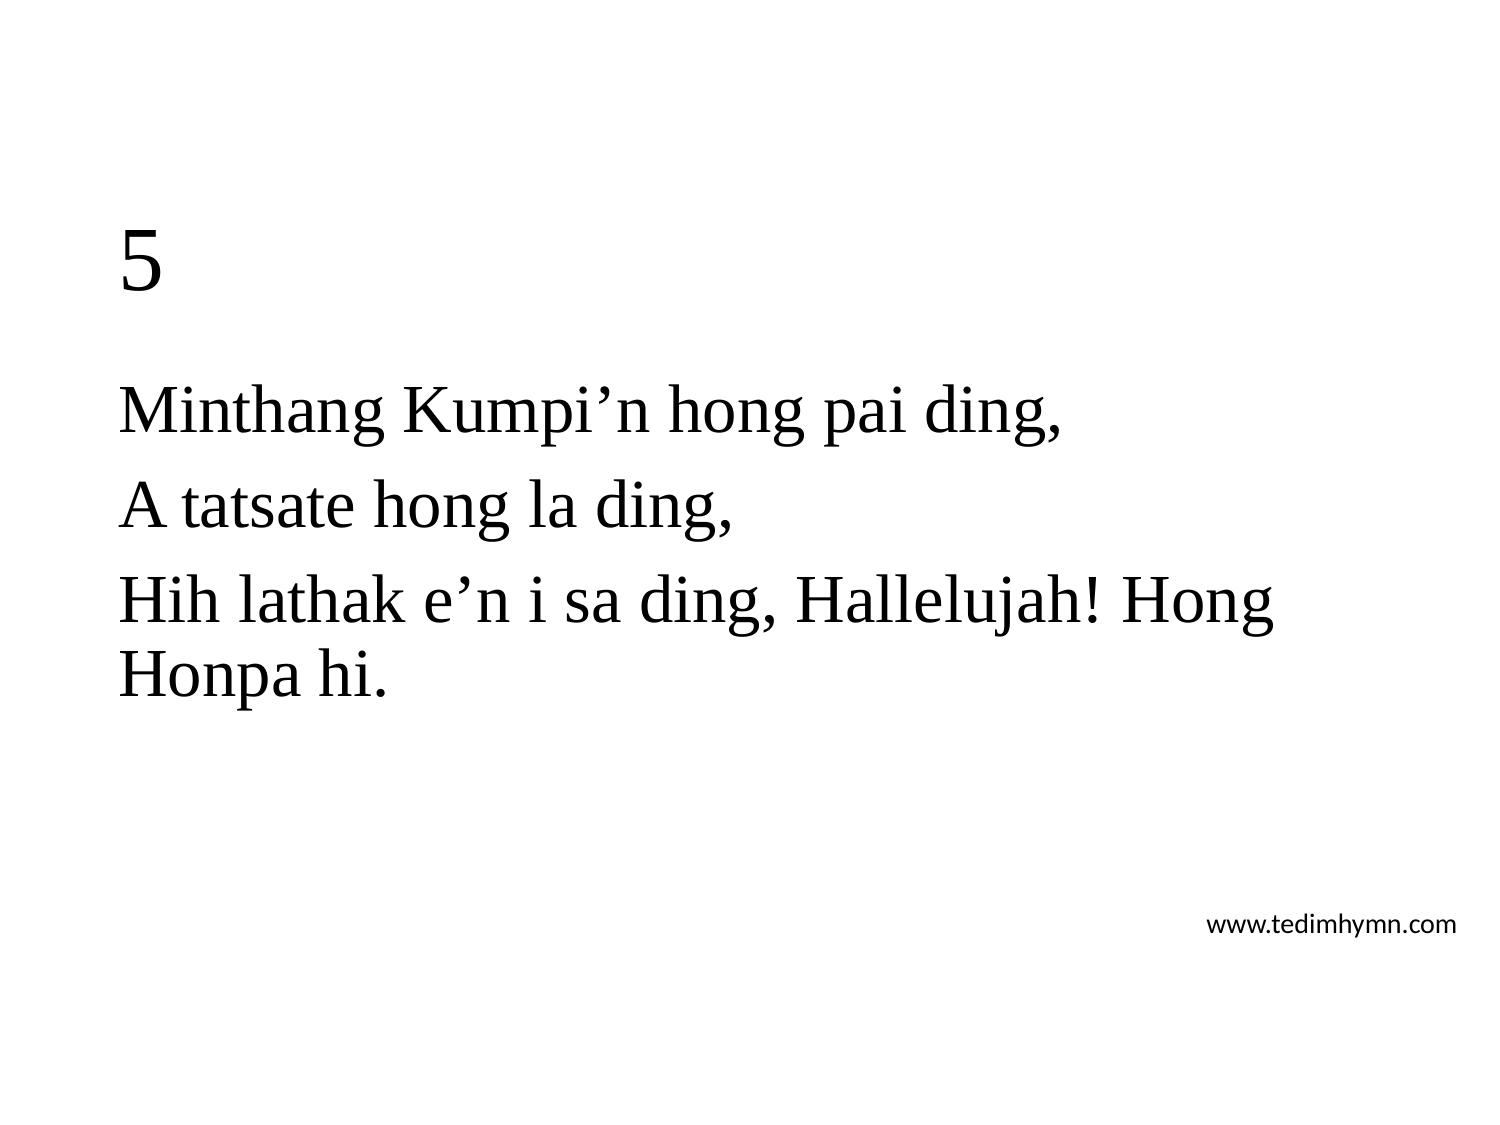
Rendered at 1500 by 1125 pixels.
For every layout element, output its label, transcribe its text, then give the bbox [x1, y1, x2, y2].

title 5 [103, 200, 1397, 322]
text_box www.tedimhymn.com [1191, 897, 1500, 947]
list Minthang Kumpi’n hong pai ding, A tatsate hong la ding, Hih lathak e’n i sa ding, Hallelujah! Hong Honpa hi. [103, 365, 1397, 901]
